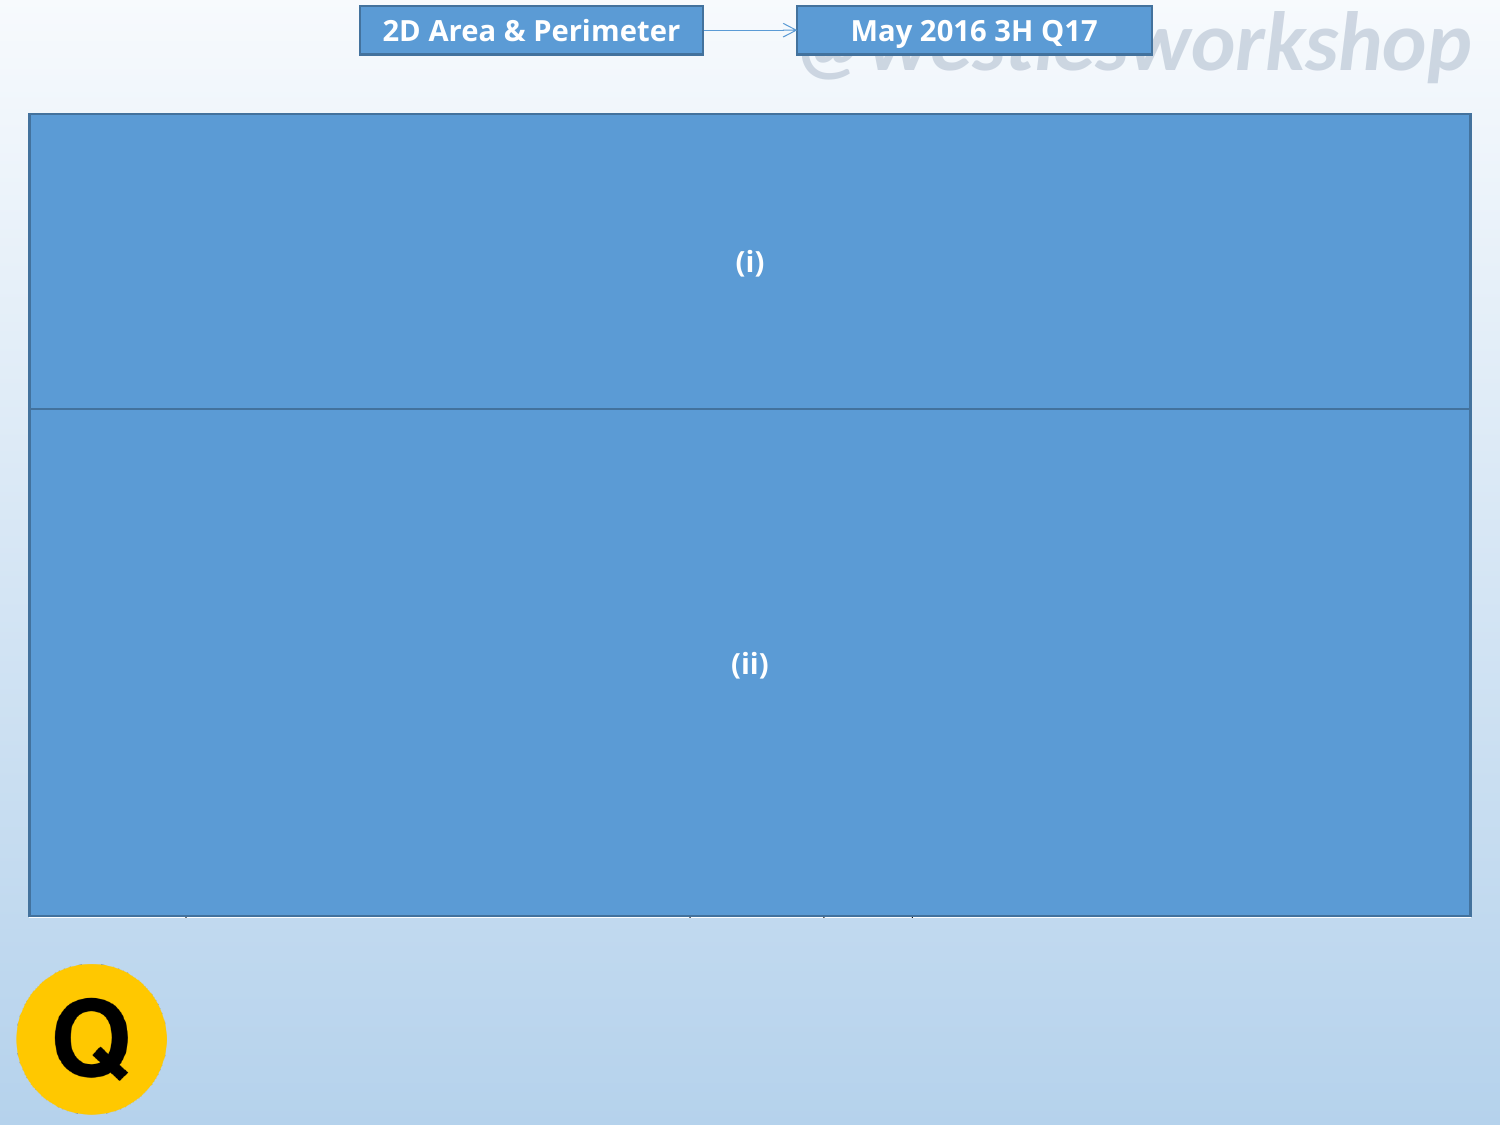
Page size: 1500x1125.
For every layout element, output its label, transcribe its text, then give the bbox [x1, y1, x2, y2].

picture [0, 940, 191, 1125]
text_box May 2016 3H Q17 [796, 5, 1153, 56]
picture [29, 113, 1471, 918]
text_box 2D Area & Perimeter [359, 5, 704, 56]
